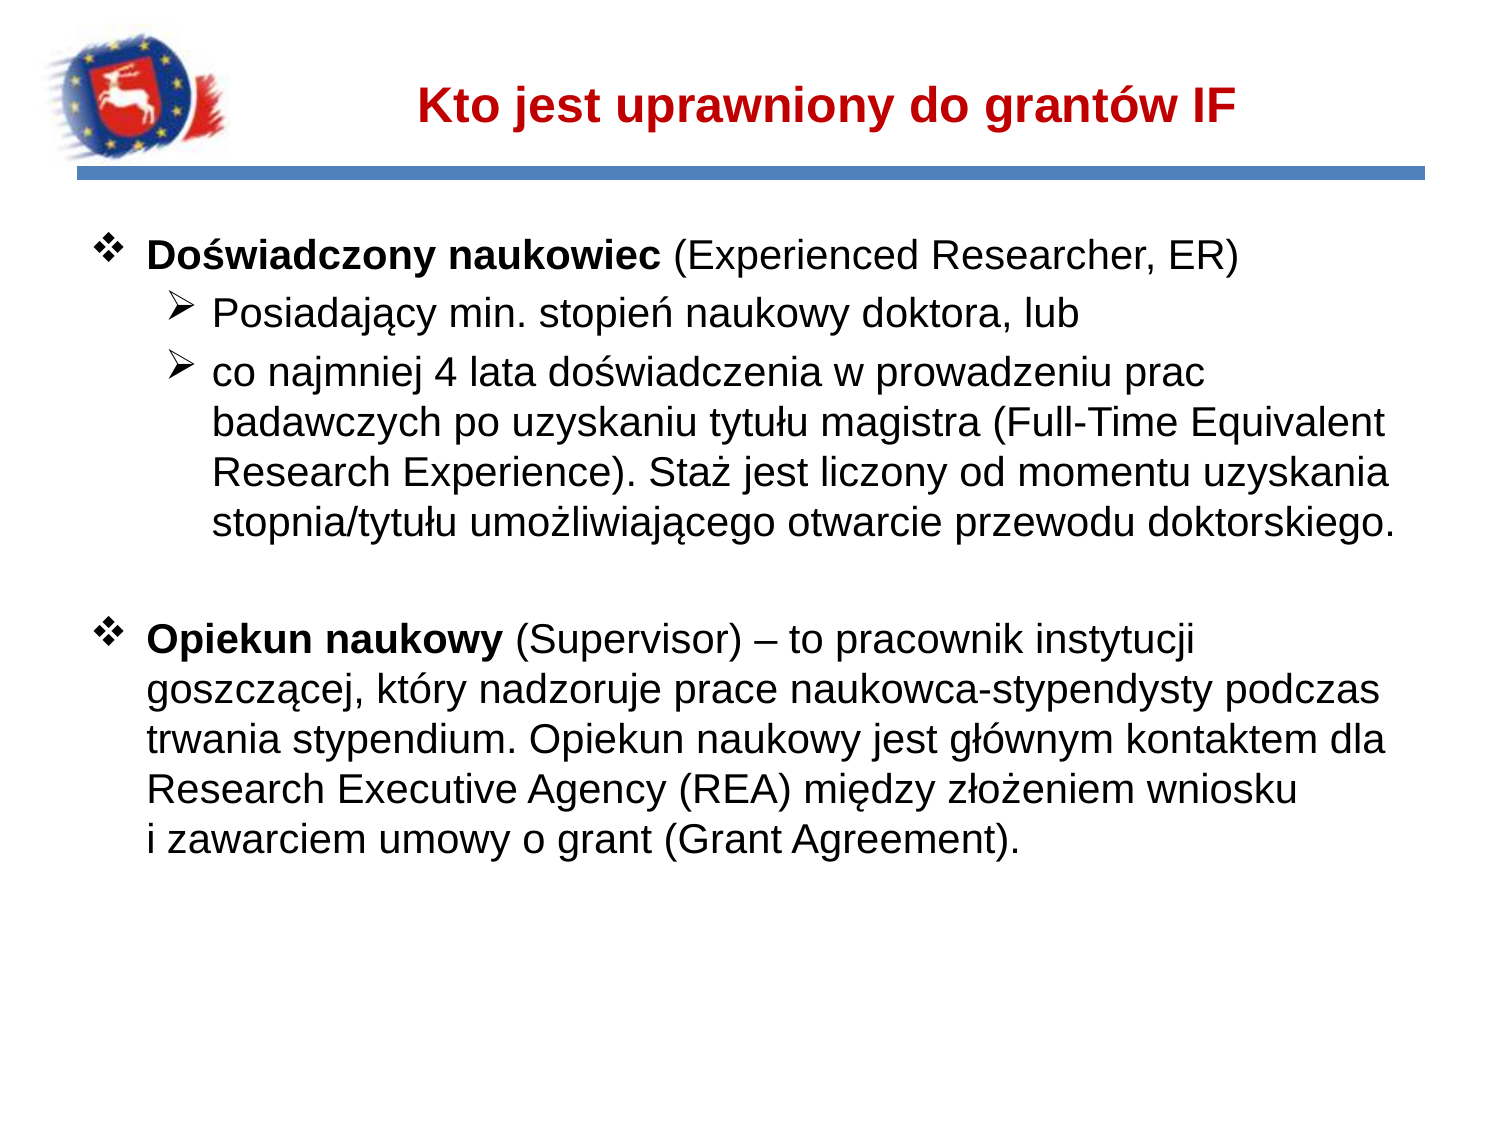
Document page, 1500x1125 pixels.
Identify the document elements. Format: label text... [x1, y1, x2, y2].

title Kto jest uprawniony do grantów IF [230, 45, 1425, 161]
list Doświadczony naukowiec (Experienced Researcher, ER) Posiadający min. stopień naukowy doktora, lub co najmniej 4 lata doświadczenia w prowadzeniu prac badawczych po uzyskaniu tytułu magistra (Full-Time Equivalent Research Experience). Staż jest liczony od momentu uzyskania stopnia/tytułu umożliwiającego otwarcie przewodu doktorskiego. Opiekun naukowy (Supervisor) – to pracownik instytucji goszczącej, który nadzoruje prace naukowca-stypendysty podczas trwania stypendium. Opiekun naukowy jest głównym kontaktem dla Research Executive Agency (REA) między złożeniem wniosku i zawarciem umowy o grant (Grant Agreement). [75, 219, 1425, 1005]
picture [0, 0, 256, 194]
